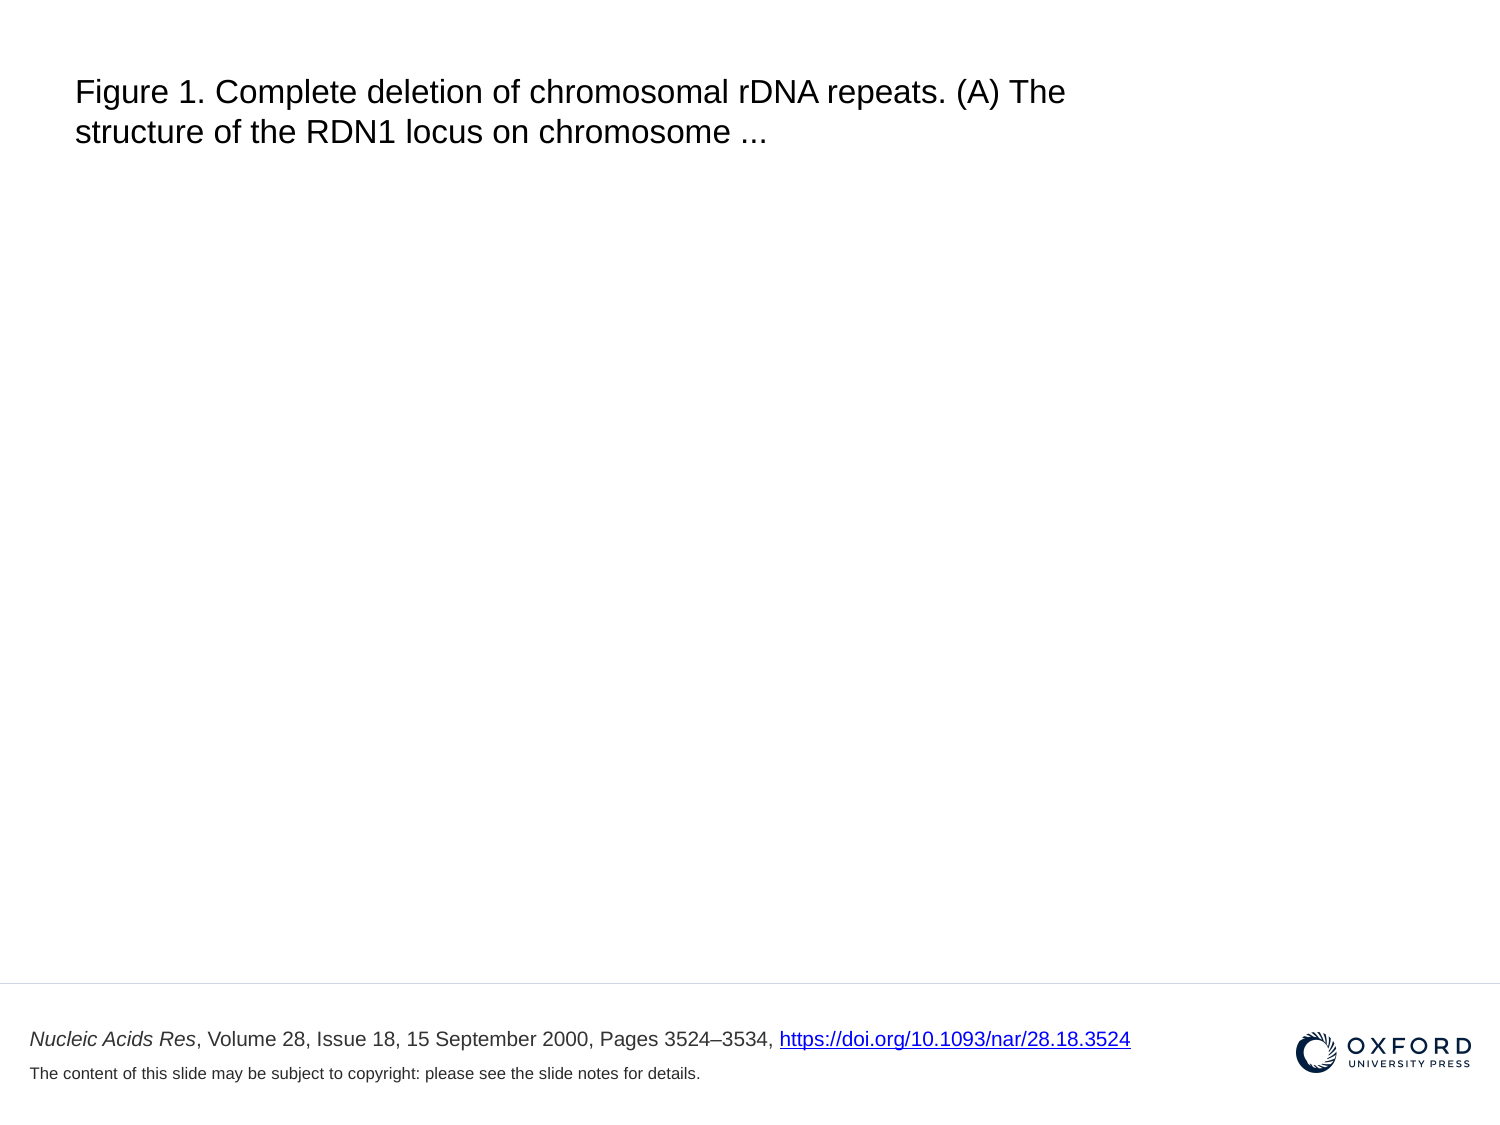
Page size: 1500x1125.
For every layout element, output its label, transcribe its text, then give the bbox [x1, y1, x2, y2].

title Figure 1. Complete deletion of chromosomal rDNA repeats. (A) The structure of the RDN1 locus on chromosome ... [75, 69, 1078, 171]
picture [1296, 1032, 1471, 1073]
footer Nucleic Acids Res, Volume 28, Issue 18, 15 September 2000, Pages 3524–3534, https://doi.org/10.1093/nar/28.18.3524 The content of this slide may be subject to copyright: please see the slide notes for details. [0, 983, 1260, 1125]
